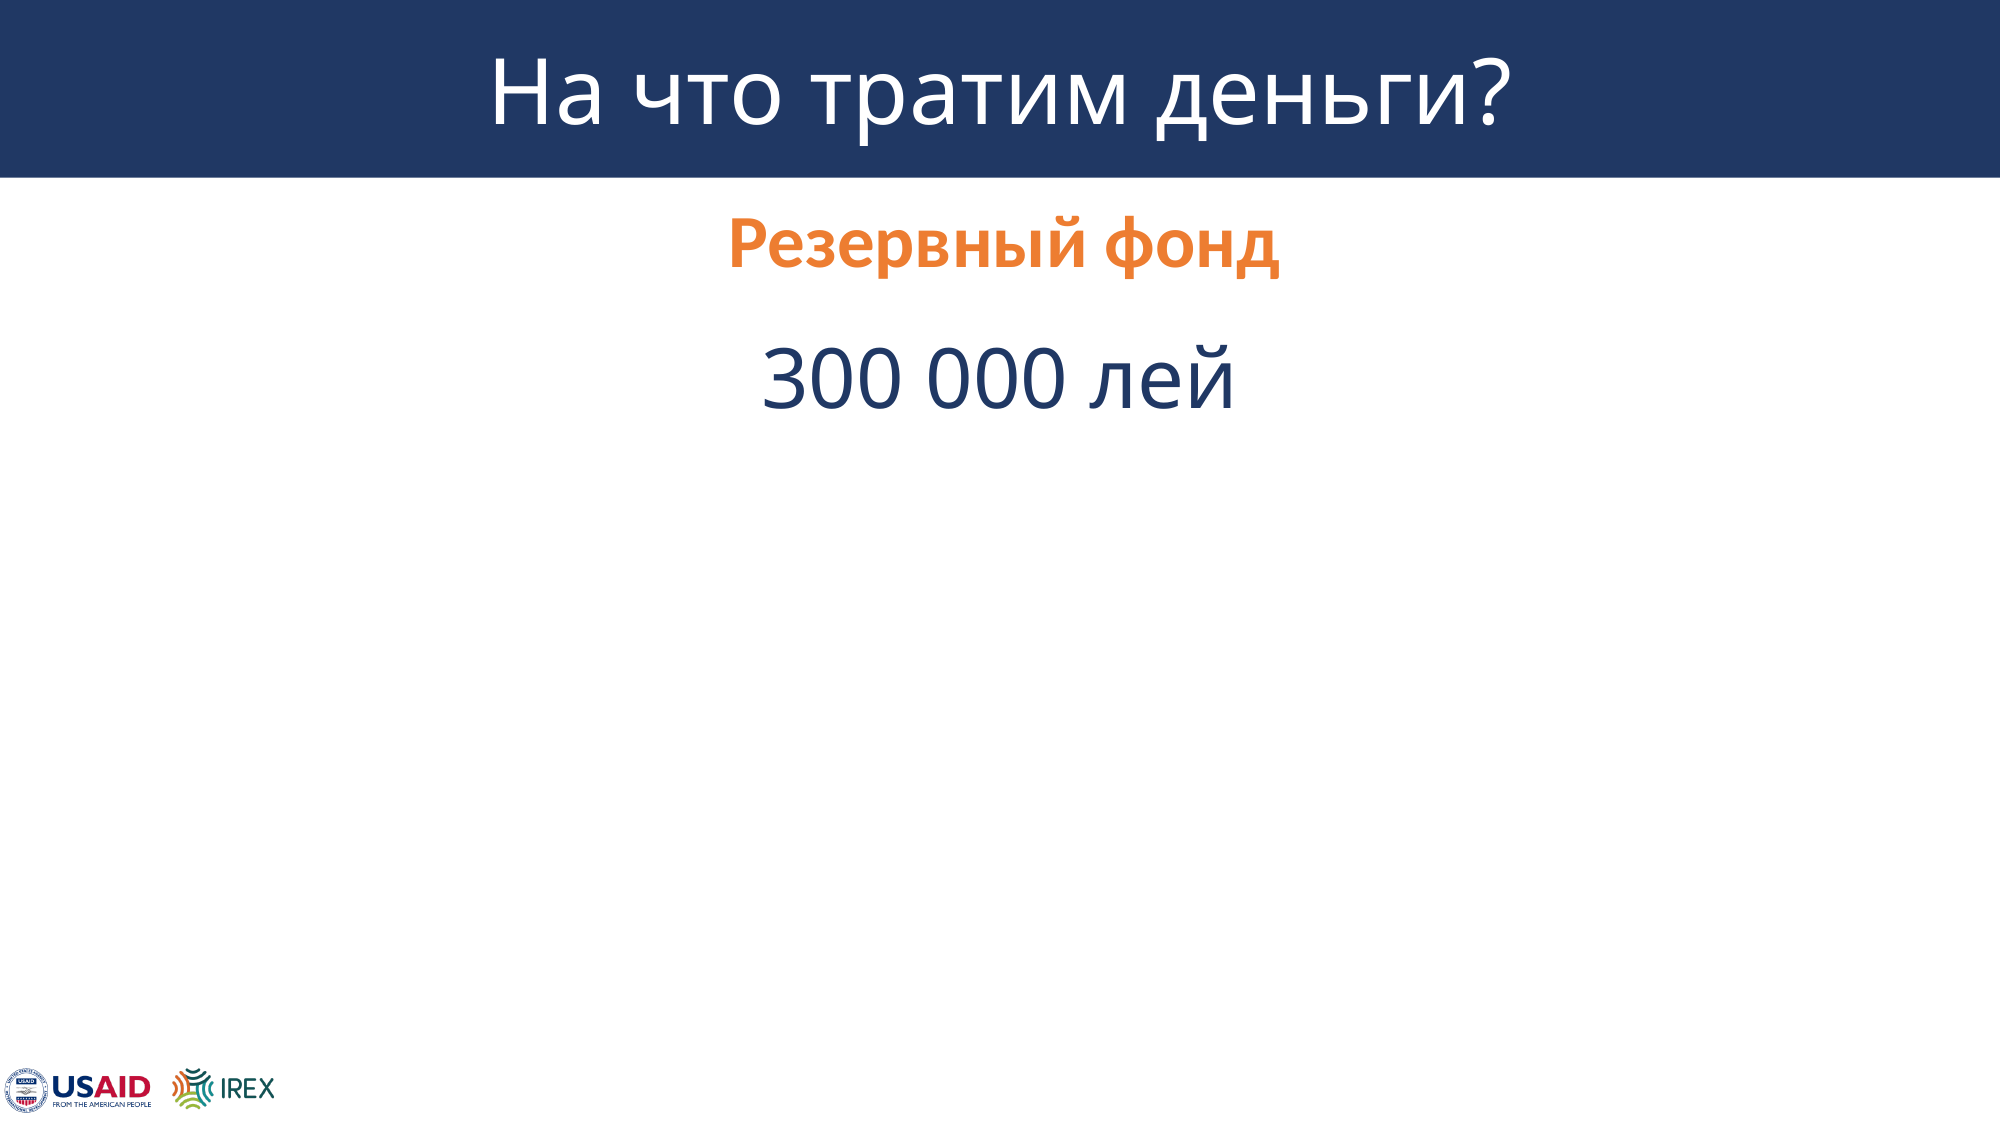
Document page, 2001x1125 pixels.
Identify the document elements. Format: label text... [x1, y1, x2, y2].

picture [162, 1058, 284, 1119]
text_box Резервный фонд [34, 185, 1975, 290]
text_box 300 000 лей [34, 318, 1966, 433]
picture [0, 1066, 160, 1115]
text_box [0, 0, 2000, 179]
title На что тратим деньги? [25, 38, 1975, 159]
